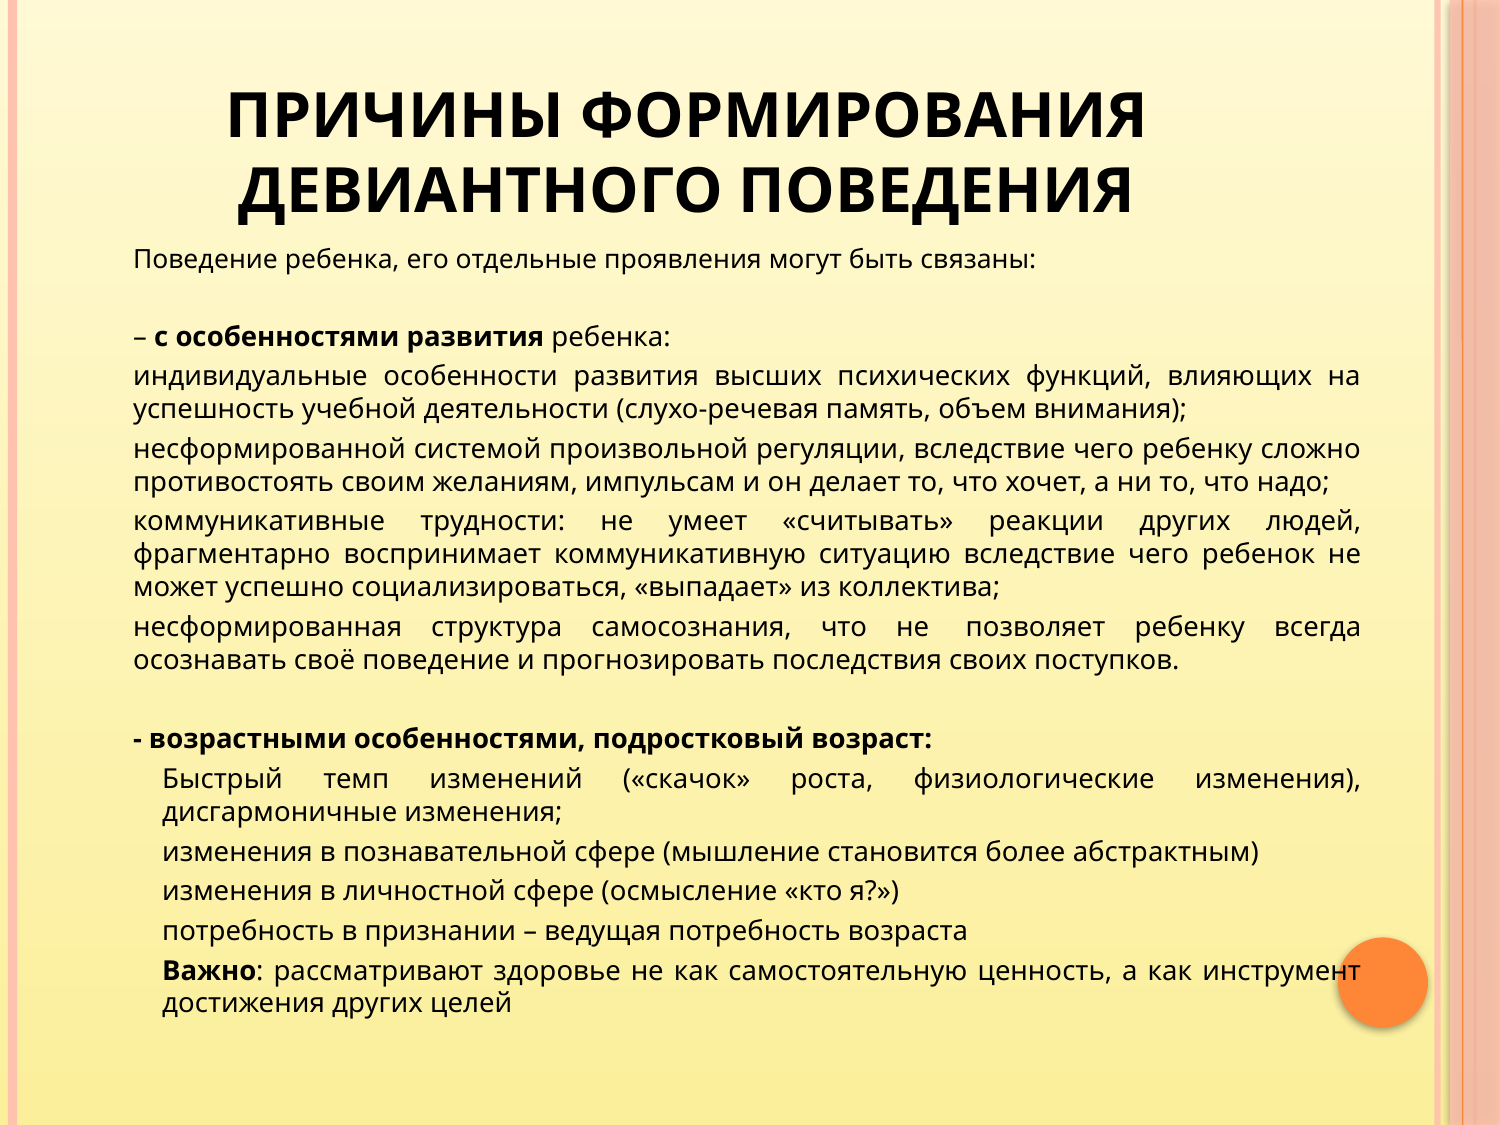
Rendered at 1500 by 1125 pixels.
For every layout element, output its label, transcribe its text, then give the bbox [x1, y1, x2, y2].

title Причины формирования девиантного поведения [75, 45, 1300, 233]
list Поведение ребенка, его отдельные проявления могут быть связаны: – с особенностями развития ребенка: индивидуальные особенности развития высших психических функций, влияющих на успешность учебной деятельности (слухо-речевая память, объем внимания); несформированной системой произвольной регуляции, вследствие чего ребенку сложно противостоять своим желаниям, импульсам и он делает то, что хочет, а ни то, что надо; коммуникативные трудности: не умеет «считывать» реакции других людей, фрагментарно воспринимает коммуникативную ситуацию вследствие чего ребенок не может успешно социализироваться, «выпадает» из коллектива; несформированная структура самосознания, что не позволяет ребенку всегда осознавать своё поведение и прогнозировать последствия своих поступков. - возрастными особенностями, подростковый возраст: Быстрый темп изменений («скачок» роста, физиологические изменения), дисгармоничные изменения; изменения в познавательной сфере (мышление становится более абстрактным) изменения в личностной сфере (осмысление «кто я?») потребность в признании – ведущая потребность возраста Важно: рассматривают здоровье не как самостоятельную ценность, а как инструмент достижения других целей [75, 234, 1376, 1071]
